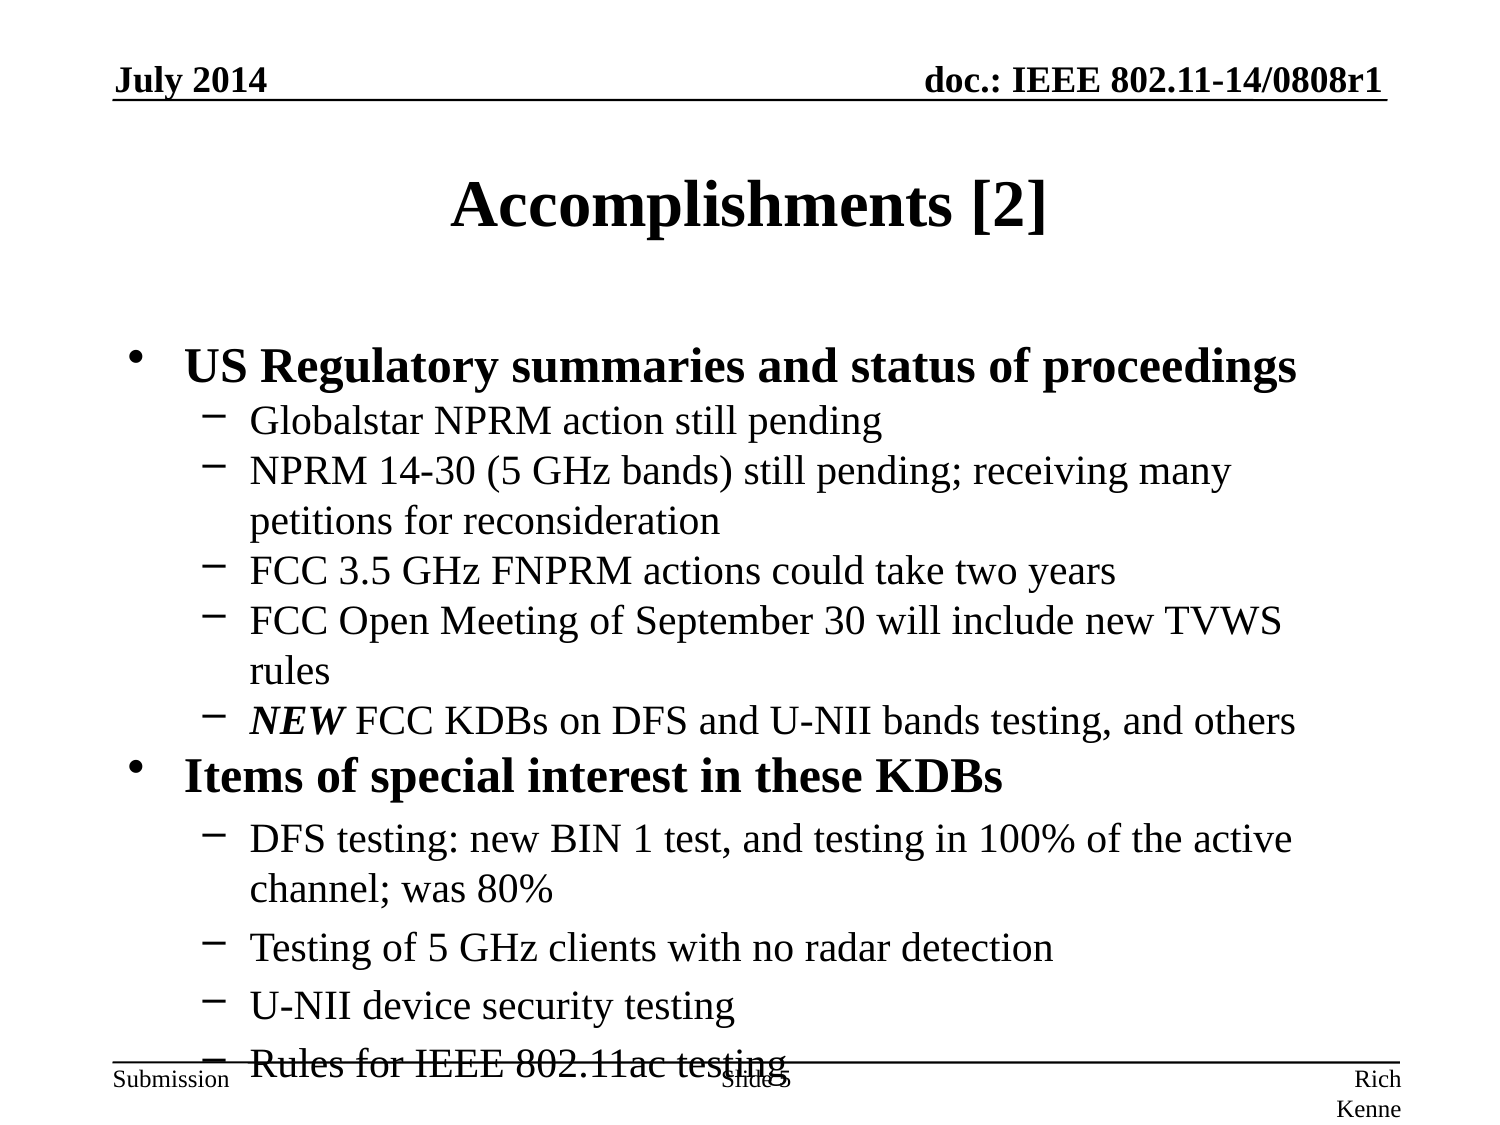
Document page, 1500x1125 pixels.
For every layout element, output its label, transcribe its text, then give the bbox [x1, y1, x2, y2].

slide_number Slide 5 [712, 1061, 800, 1093]
title Accomplishments [2] [112, 112, 1388, 288]
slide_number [114, 54, 316, 101]
footer Rich Kennedy, MediaTek [1324, 1061, 1402, 1093]
list US Regulatory summaries and status of proceedings Globalstar NPRM action still pending NPRM 14-30 (5 GHz bands) still pending; receiving many petitions for reconsideration FCC 3.5 GHz FNPRM actions could take two years FCC Open Meeting of September 30 will include new TVWS rules NEW FCC KDBs on DFS and U-NII bands testing, and others Items of special interest in these KDBs DFS testing: new BIN 1 test, and testing in 100% of the active channel; was 80% Testing of 5 GHz clients with no radar detection U-NII device security testing Rules for IEEE 802.11ac testing [112, 324, 1388, 1063]
